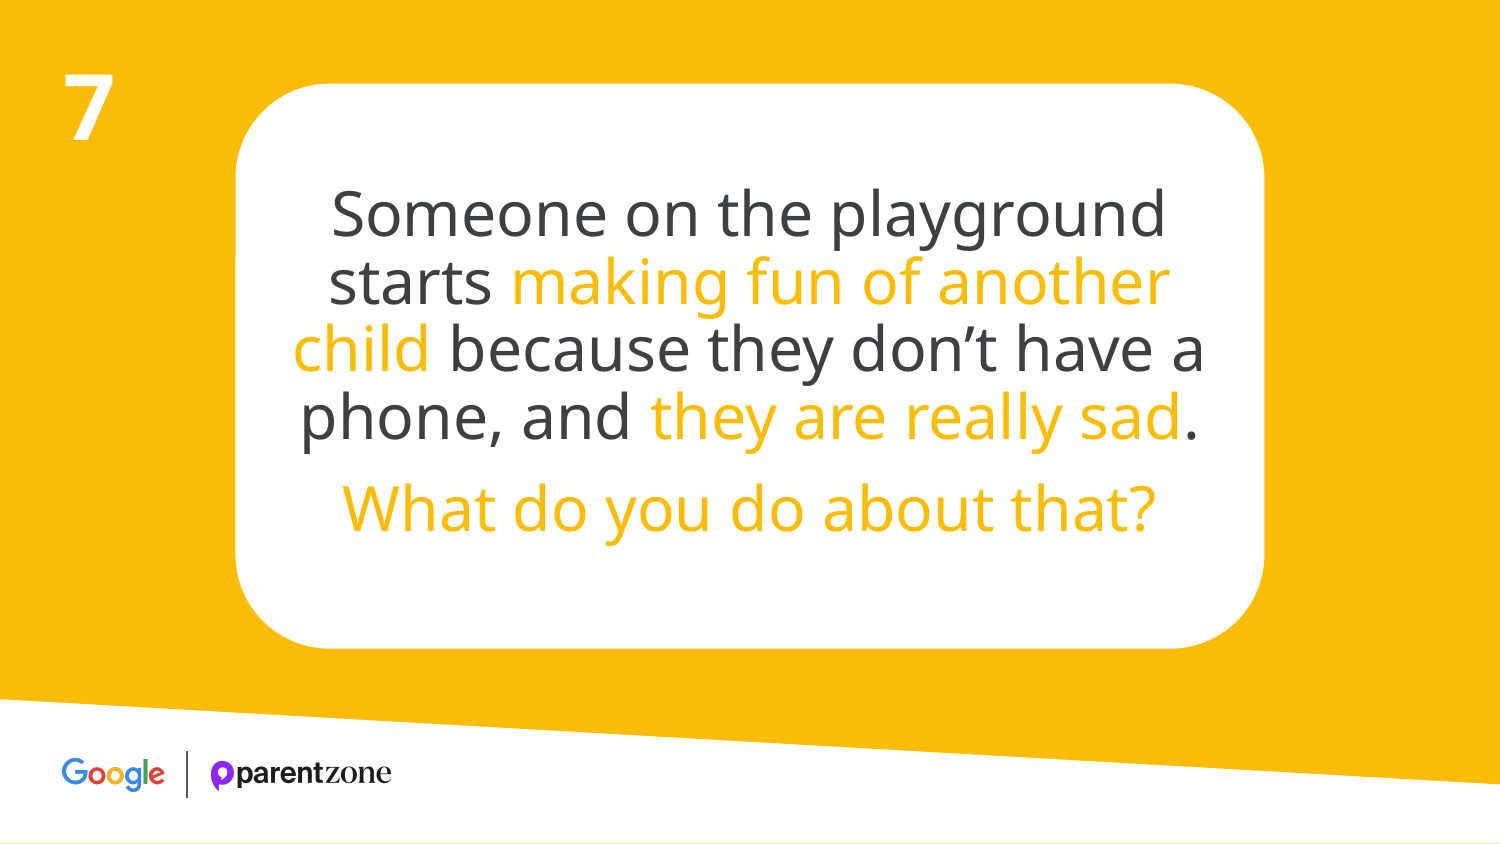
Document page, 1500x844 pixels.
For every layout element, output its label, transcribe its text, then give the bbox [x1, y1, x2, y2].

picture [211, 761, 391, 791]
text_box [235, 83, 1265, 649]
text_box 7 [63, 60, 969, 174]
text_box Someone on the playground starts making fun of another child because they don’t have a phone, and they are really sad. What do you do about that? [267, 168, 1232, 561]
picture [62, 758, 165, 792]
